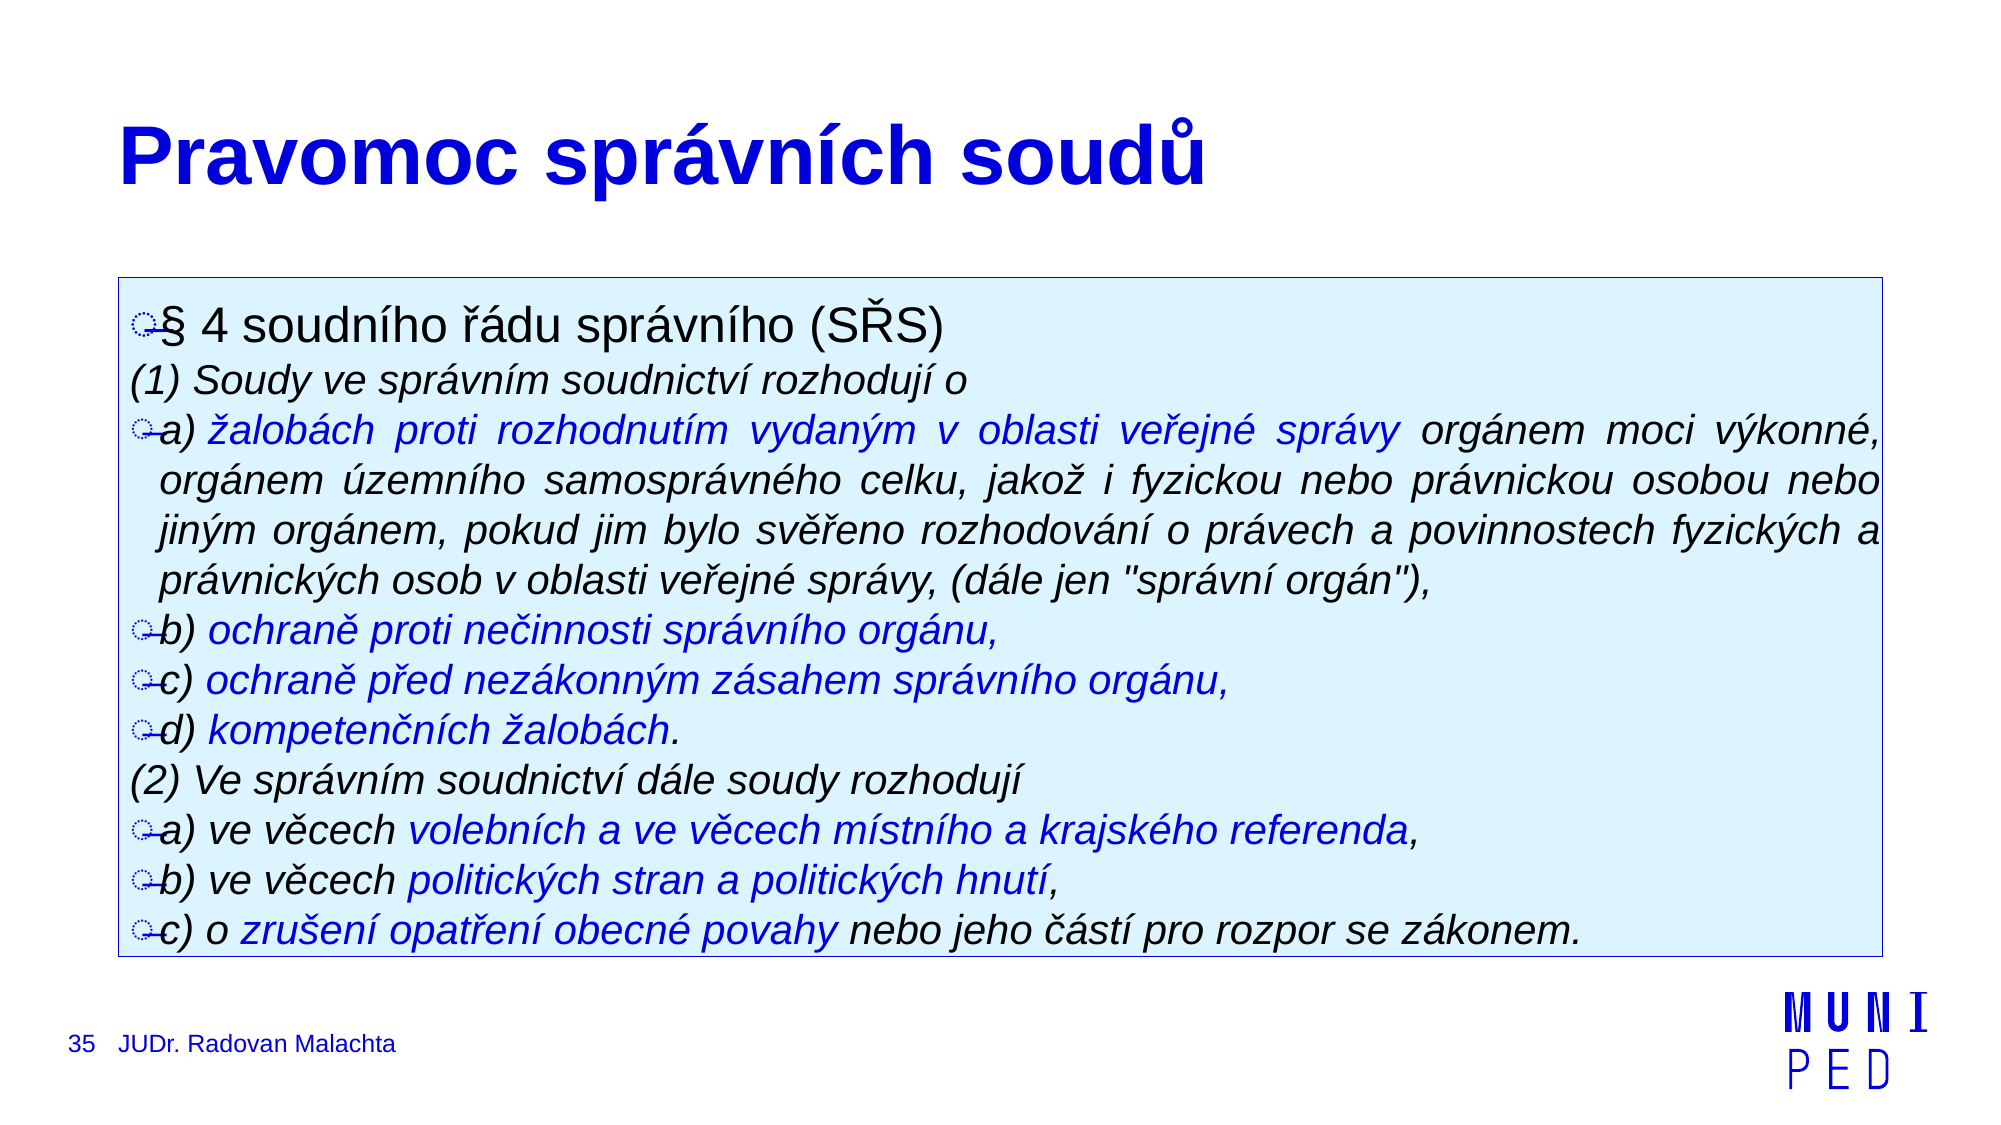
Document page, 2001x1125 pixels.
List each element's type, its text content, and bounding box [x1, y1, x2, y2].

footer JUDr. Radovan Malachta [118, 1021, 1418, 1063]
list § 4 soudního řádu správního (SŘS) (1) Soudy ve správním soudnictví rozhodují o a) žalobách proti rozhodnutím vydaným v oblasti veřejné správy orgánem moci výkonné, orgánem územního samosprávného celku, jakož i fyzickou nebo právnickou osobou nebo jiným orgánem, pokud jim bylo svěřeno rozhodování o právech a povinnostech fyzických a právnických osob v oblasti veřejné správy, (dále jen "správní orgán"), b) ochraně proti nečinnosti správního orgánu, c) ochraně před nezákonným zásahem správního orgánu, d) kompetenčních žalobách. (2) Ve správním soudnictví dále soudy rozhodují a) ve věcech volebních a ve věcech místního a krajského referenda, b) ve věcech politických stran a politických hnutí, c) o zrušení opatření obecné povahy nebo jeho částí pro rozpor se zákonem. [118, 277, 1883, 957]
slide_number 35 [67, 1021, 110, 1063]
title Pravomoc správních soudů [118, 118, 1883, 193]
